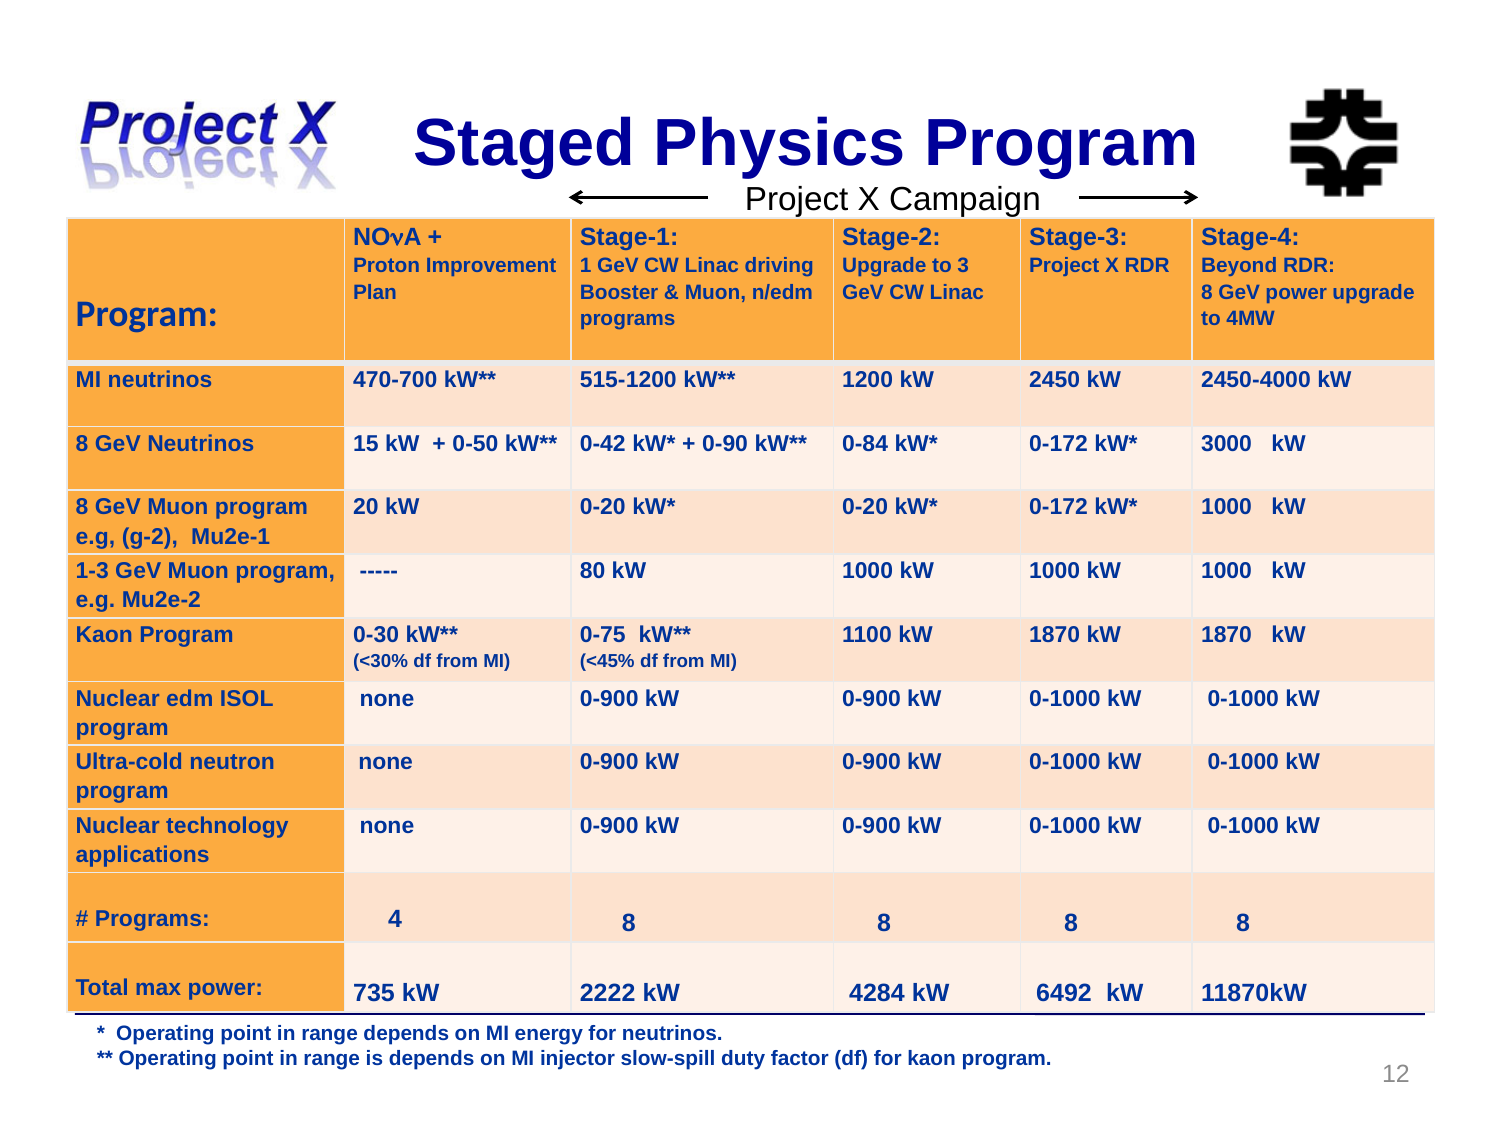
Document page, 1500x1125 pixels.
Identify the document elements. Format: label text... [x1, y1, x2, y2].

table_cell 0-900 kW [834, 746, 1020, 808]
table_cell ----- [345, 555, 570, 617]
table_header Stage-1: 1 GeV CW Linac driving Booster & Muon, n/edm programs [572, 219, 833, 360]
table_cell 0-900 kW [572, 810, 833, 872]
table_cell Nuclear technology applications [68, 810, 344, 872]
table_cell 0-900 kW [834, 810, 1020, 872]
table_cell 4284 kW [834, 943, 1020, 1011]
table_cell Ultra-cold neutron program [68, 746, 344, 808]
table_cell 0-84 kW* [834, 427, 1020, 489]
table_cell 1100 kW [834, 619, 1020, 681]
table_cell 11870kW [1193, 943, 1434, 1011]
title Staged Physics Program [350, 45, 1263, 217]
table_cell 735 kW [345, 943, 570, 1011]
table_cell 0-900 kW [572, 746, 833, 808]
table_cell 515-1200 kW** [572, 366, 833, 426]
table_cell Kaon Program [68, 619, 344, 681]
table_cell # Programs: [68, 873, 344, 941]
table_cell 1000 kW [1021, 555, 1191, 617]
text_box * Operating point in range depends on MI energy for neutrinos. ** Operating point in range is depends on MI injector slow-spill duty factor (df) for kaon program. [82, 1013, 1334, 1077]
table_cell 0-1000 kW [1021, 810, 1191, 872]
table_cell 1200 kW [834, 366, 1020, 426]
table_cell 20 kW [345, 491, 570, 553]
table_cell 0-42 kW* + 0-90 kW** [572, 427, 833, 489]
table_cell 0-1000 kW [1193, 810, 1434, 872]
table_header Stage-2: Upgrade to 3 GeV CW Linac [834, 225, 1020, 360]
table_cell 80 kW [572, 555, 833, 617]
table_cell 8 GeV Neutrinos [68, 427, 344, 489]
table_header Program: [68, 219, 344, 360]
table_cell 6492 kW [1021, 943, 1191, 1011]
table_cell 8 GeV Muon program e.g, (g-2), Mu2e-1 [68, 491, 344, 553]
table_cell 2222 kW [572, 943, 833, 1011]
table_cell 3000 kW [1193, 427, 1434, 489]
table_cell none [345, 810, 570, 872]
table_cell 8 [572, 873, 833, 941]
table_cell 4 [345, 873, 570, 941]
table_cell 0-172 kW* [1021, 427, 1191, 489]
picture [1287, 87, 1400, 200]
table_cell 0-172 kW* [1021, 491, 1191, 553]
table_cell MI neutrinos [68, 366, 344, 426]
table_cell 0-30 kW** (<30% df from MI) [345, 619, 570, 681]
table_cell 1000 kW [1193, 491, 1434, 553]
table_cell 1000 kW [834, 555, 1020, 617]
slide_number 12 [1074, 1042, 1425, 1103]
table_cell 470-700 kW** [345, 366, 570, 426]
table_header Stage-4: Beyond RDR: 8 GeV power upgrade to 4MW [1193, 219, 1434, 360]
table_cell 0-20 kW* [572, 491, 833, 553]
table_cell 1870 kW [1021, 619, 1191, 681]
table_header Stage-3: Project X RDR [1021, 219, 1191, 360]
table_cell Total max power: [68, 943, 344, 1011]
table_cell 8 [1193, 873, 1434, 941]
table_cell 0-20 kW* [834, 491, 1020, 553]
table_cell 0-900 kW [572, 682, 833, 744]
table_cell 0-1000 kW [1021, 682, 1191, 744]
table_cell 1870 kW [1193, 619, 1434, 681]
table_cell 0-1000 kW [1193, 746, 1434, 808]
table_cell 2450 kW [1021, 366, 1191, 426]
table_cell none [345, 746, 570, 808]
table_header NOnA + Proton Improvement Plan [345, 219, 570, 360]
table_cell 0-1000 kW [1021, 746, 1191, 808]
table_cell Nuclear edm ISOL program [68, 682, 344, 744]
table_cell 1000 kW [1193, 555, 1434, 617]
table_cell 0-900 kW [834, 682, 1020, 744]
table_cell 0-1000 kW [1193, 682, 1434, 744]
table_cell 8 [1021, 873, 1191, 941]
table_cell 15 kW + 0-50 kW** [345, 427, 570, 489]
table_cell 0-75 kW** (<45% df from MI) [572, 619, 833, 681]
text_box Project X Campaign [707, 169, 1079, 225]
picture [75, 99, 338, 194]
table_cell 8 [834, 873, 1020, 941]
table_cell 1-3 GeV Muon program, e.g. Mu2e-2 [68, 555, 344, 617]
table_cell 2450-4000 kW [1193, 366, 1434, 426]
table_cell none [345, 682, 570, 744]
